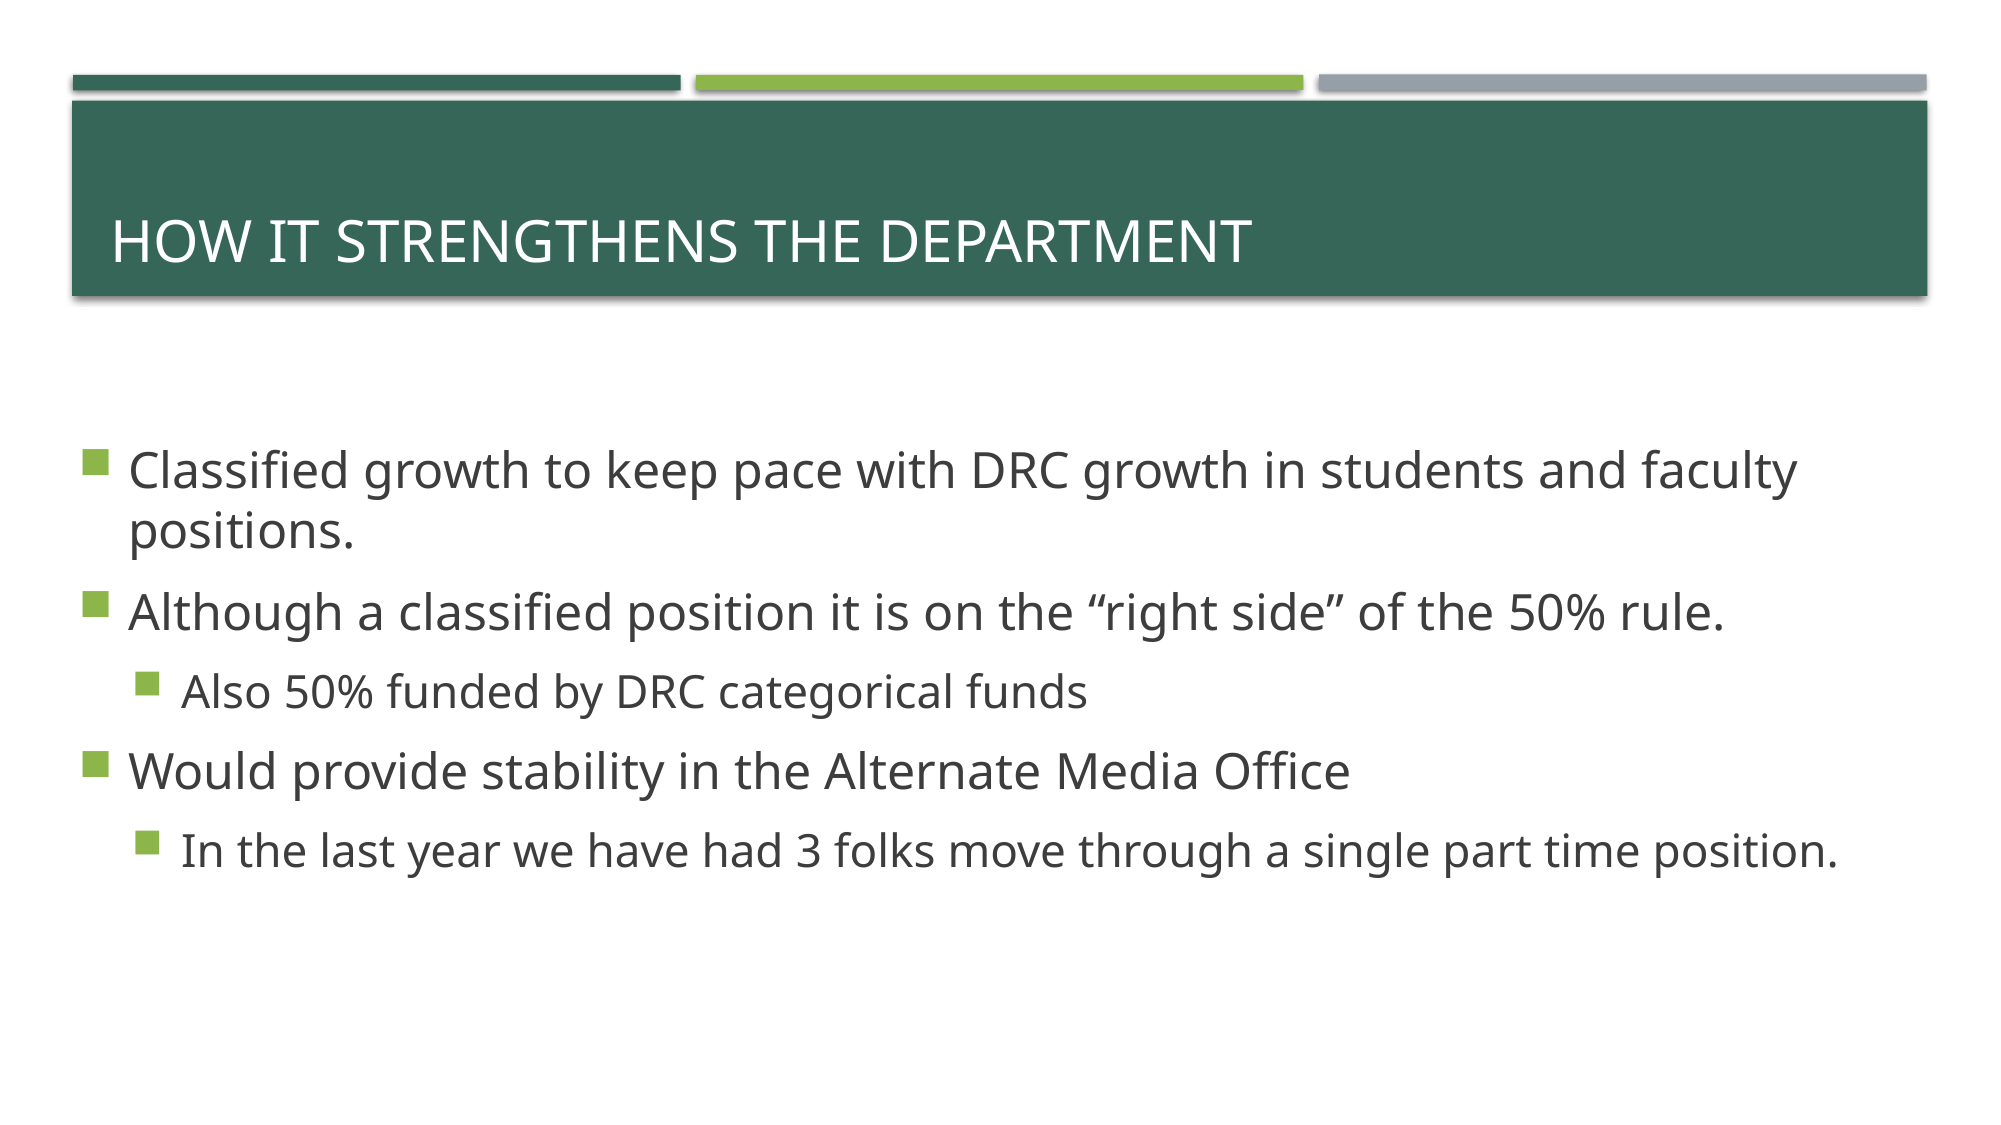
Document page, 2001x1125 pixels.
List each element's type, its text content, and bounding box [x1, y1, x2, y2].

title How it Strengthens the department [95, 115, 1905, 282]
list Classified growth to keep pace with DRC growth in students and faculty positions. Although a classified position it is on the “right side” of the 50% rule. Also 50% funded by DRC categorical funds Would provide stability in the Alternate Media Office In the last year we have had 3 folks move through a single part time position. [62, 355, 1873, 960]
